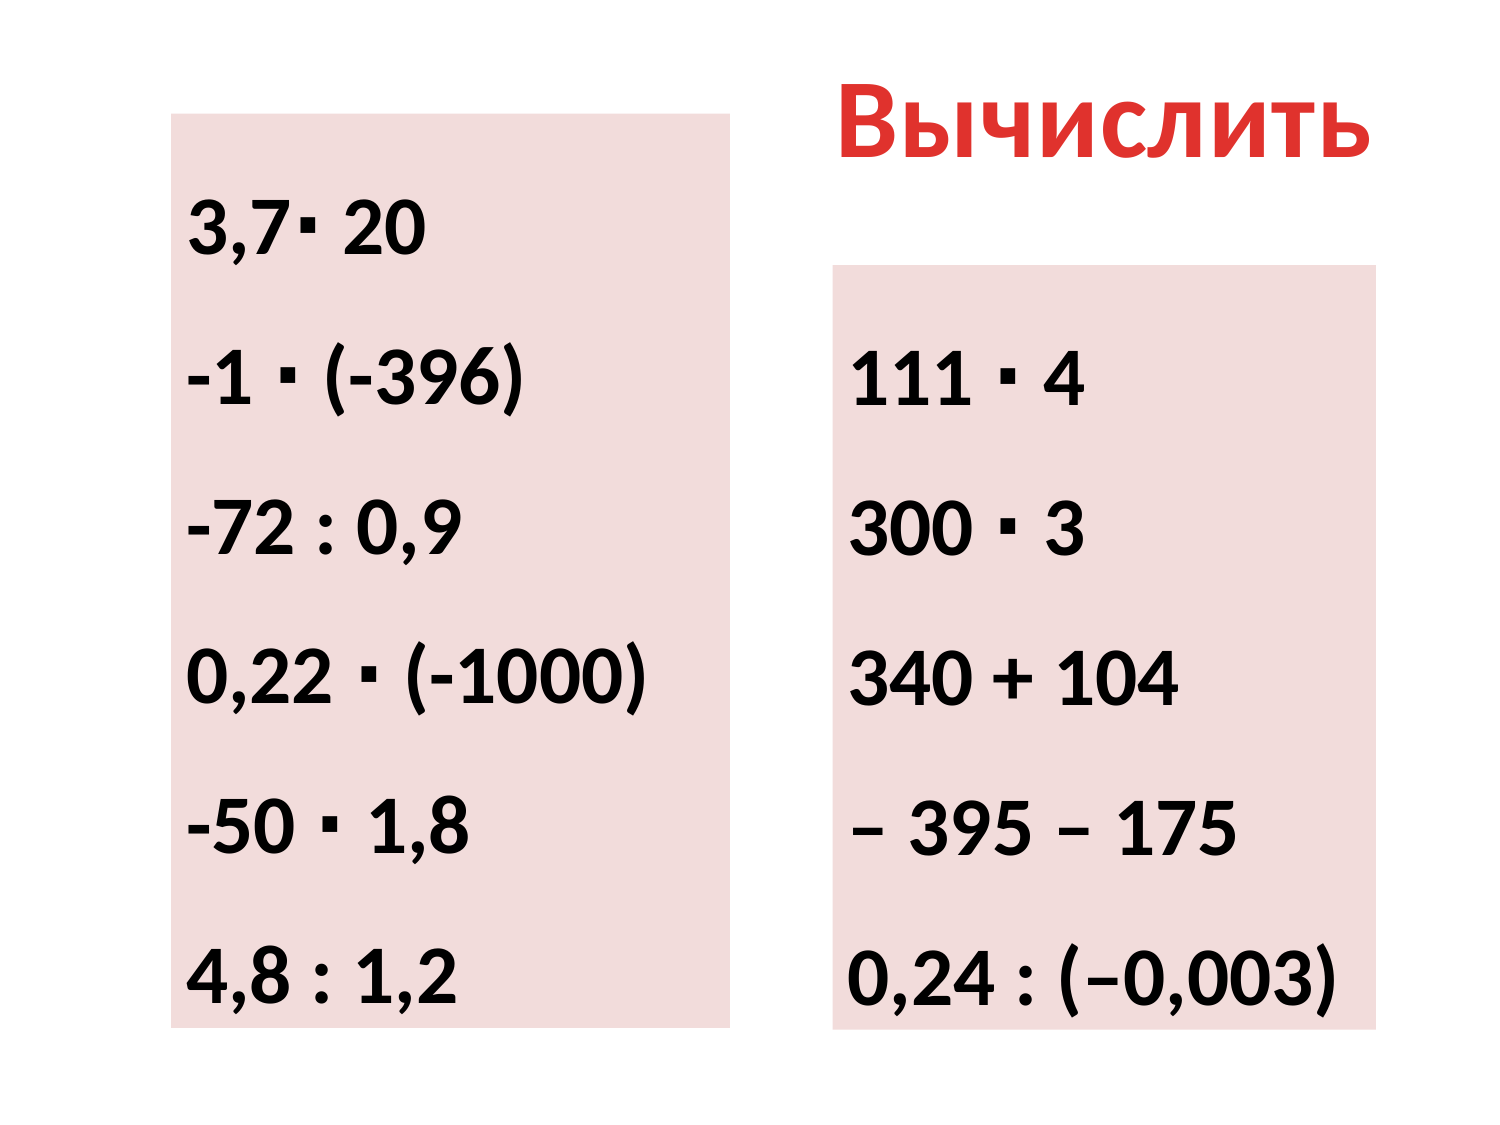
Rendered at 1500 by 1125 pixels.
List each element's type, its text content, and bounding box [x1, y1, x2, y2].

text_box 111 ∙ 4 300 ∙ 3 340 + 104 – 395 – 175 0,24 : (–0,003) [832, 265, 1376, 1030]
text_box 3,7∙ 20 -1 ∙ (-396) -72 : 0,9 0,22 ∙ (-1000) -50 ∙ 1,8 4,8 : 1,2 [171, 113, 730, 1028]
text_box Вычислить [820, 37, 1388, 188]
